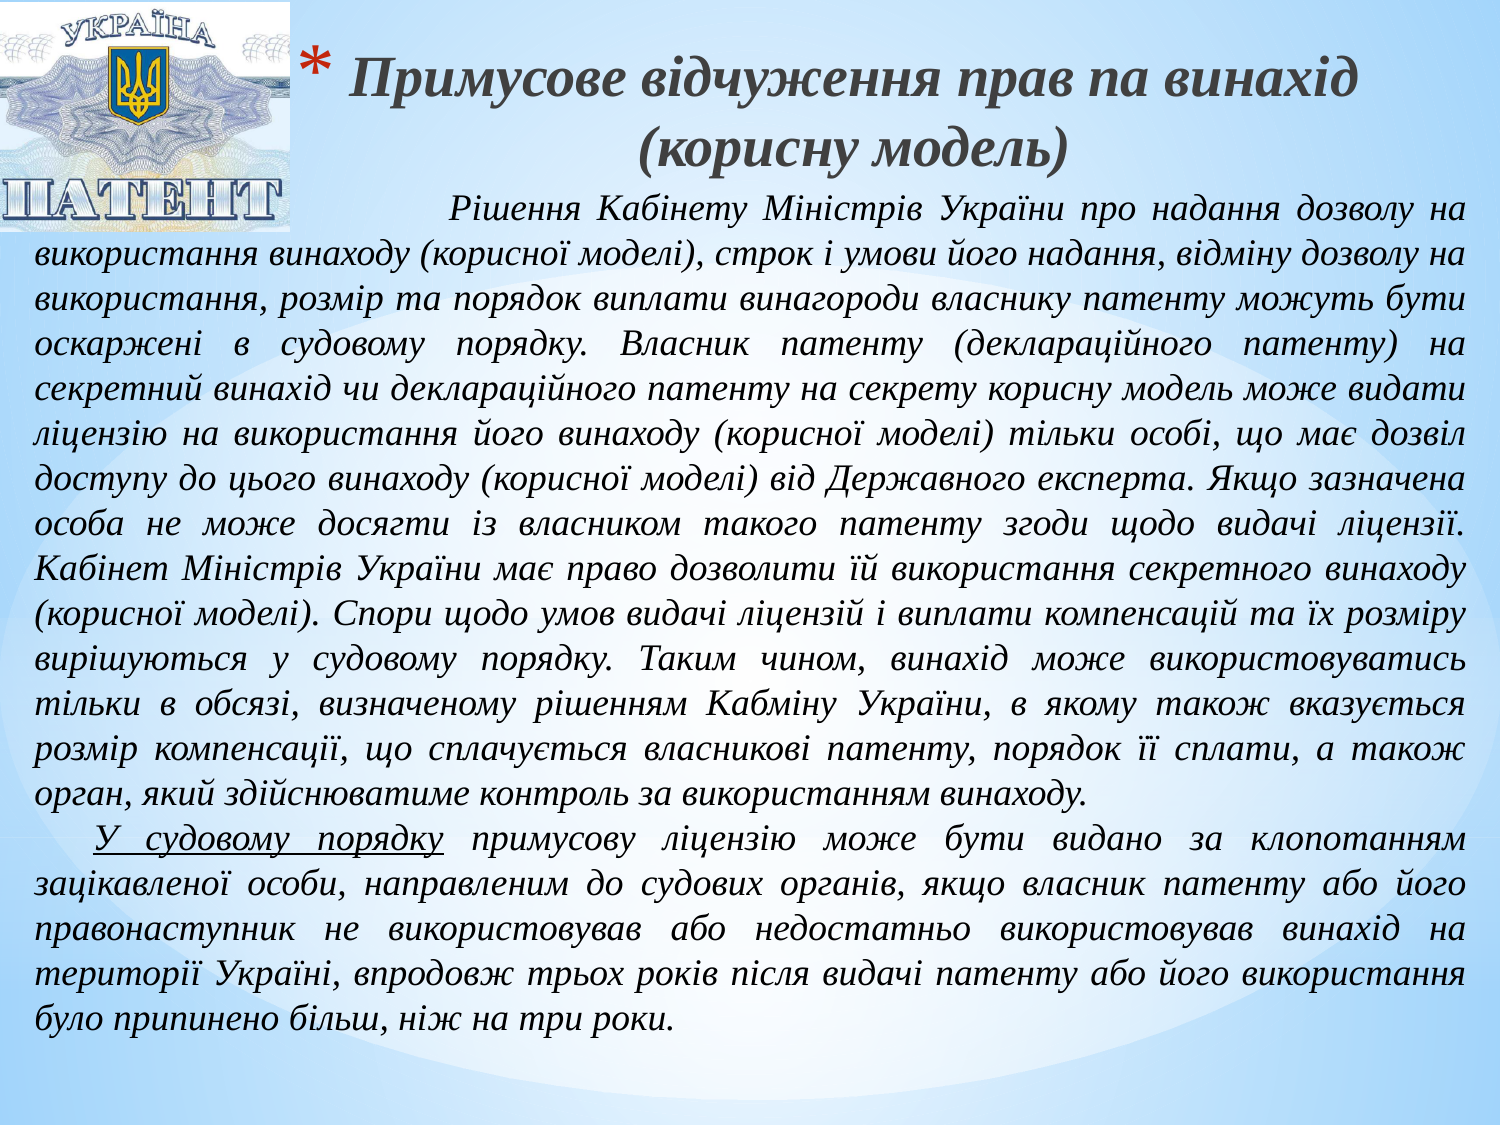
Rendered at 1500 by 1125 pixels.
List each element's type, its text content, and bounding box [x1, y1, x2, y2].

text_box Примусове відчуження прав па винахід (корисну модель) [295, 30, 1427, 171]
text_box Рішення Кабінету Міністрів України про надання дозволу на використання винаходу (корисної моделі), строк і умови його надання, відміну дозволу на використання, розмір та порядок виплати винагороди власнику патенту можуть бути оскаржені в судовому порядку. Власник патенту (деклараційного патенту) на секретний винахід чи деклараційного патенту на секрету корисну модель може видати ліцензію на використання його винаходу (корисної моделі) тільки особі, що має дозвіл доступу до цього винаходу (корисної моделі) від Державного експерта. Якщо зазначена особа не може досягти із власником такого патенту згоди щодо видачі ліцензії. Кабінет Міністрів України має право дозволити їй використання секретного винаходу (корисної моделі). Спори щодо умов видачі ліцензій і виплати компенсацій та їх розміру вирішуються у судовому порядку. Таким чином, винахід може використовуватись тільки в обсязі, визначеному рішенням Кабміну України, в якому також вказується розмір компенсації, що сплачується власникові патенту, порядок її сплати, а також орган, який здійснюватиме контроль за використанням винаходу. У судовому порядку примусову ліцензію може бути видано за клопотанням зацікавленої особи, направленим до судових органів, якщо власник патенту або його правонаступник не використовував або недостатньо використовував винахід на території Україні, впродовж трьох років після видачі патенту або його використання було припинено більш, ніж на три роки. [19, 175, 1483, 1046]
picture [0, 2, 290, 232]
